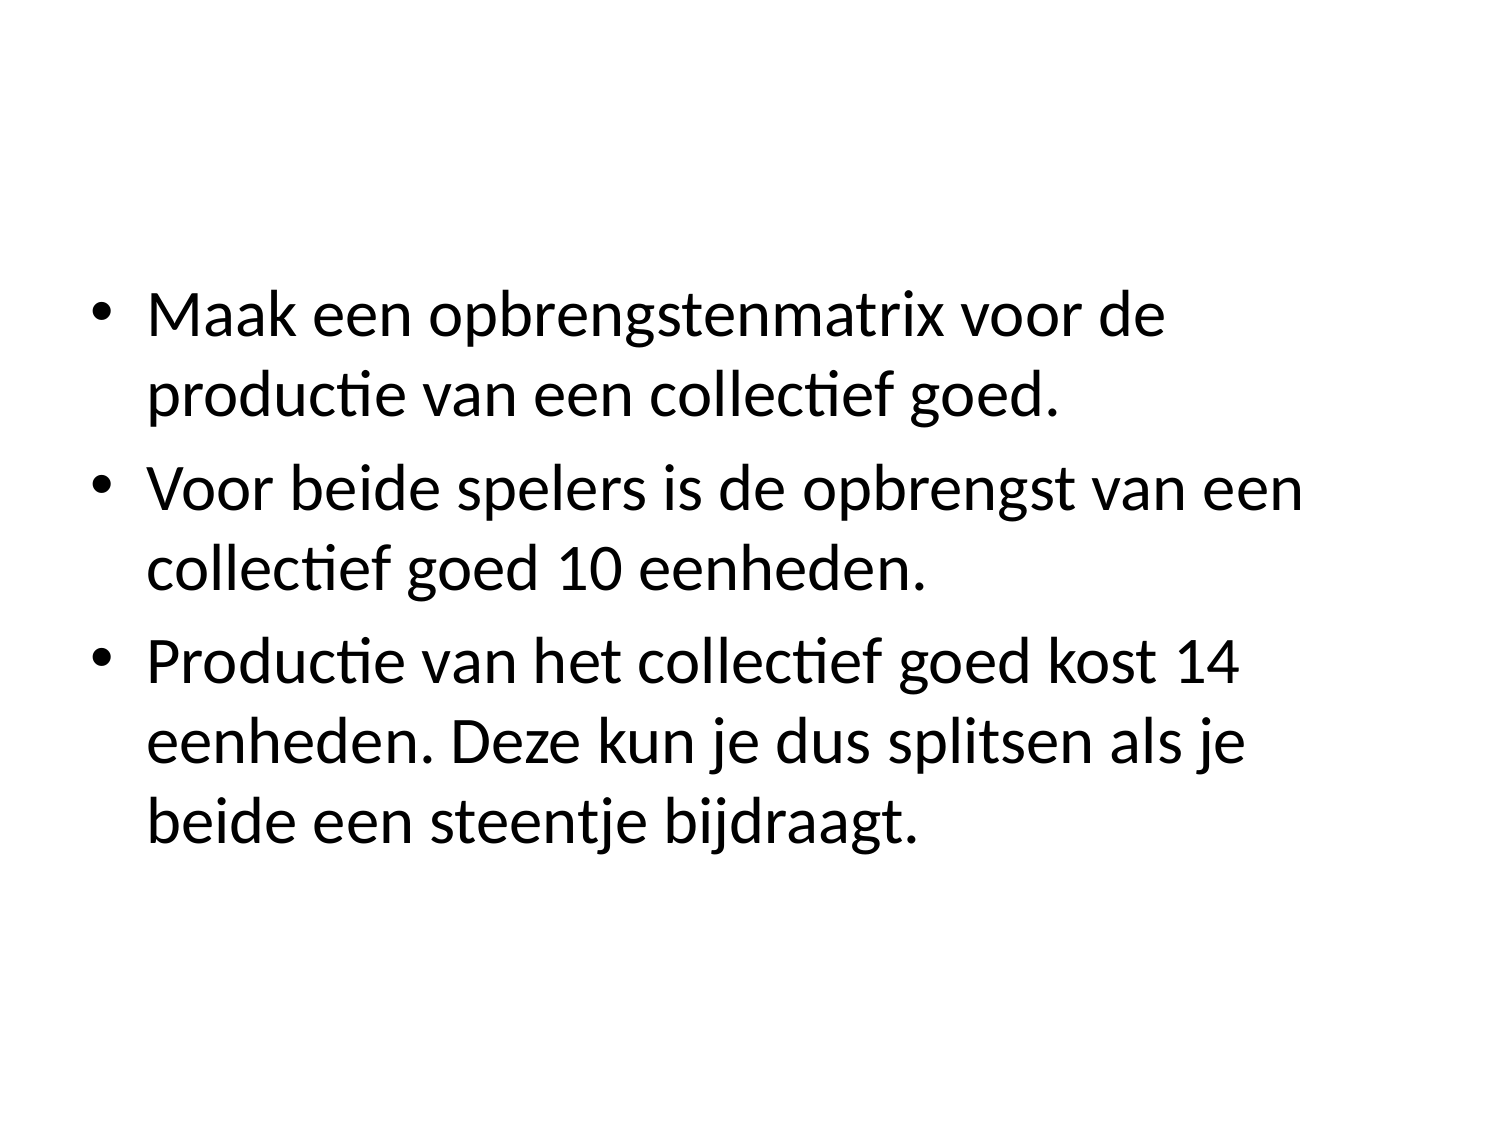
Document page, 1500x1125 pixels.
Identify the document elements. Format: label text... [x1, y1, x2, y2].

list Maak een opbrengstenmatrix voor de productie van een collectief goed. Voor beide spelers is de opbrengst van een collectief goed 10 eenheden. Productie van het collectief goed kost 14 eenheden. Deze kun je dus splitsen als je beide een steentje bijdraagt. [74, 262, 1426, 1006]
